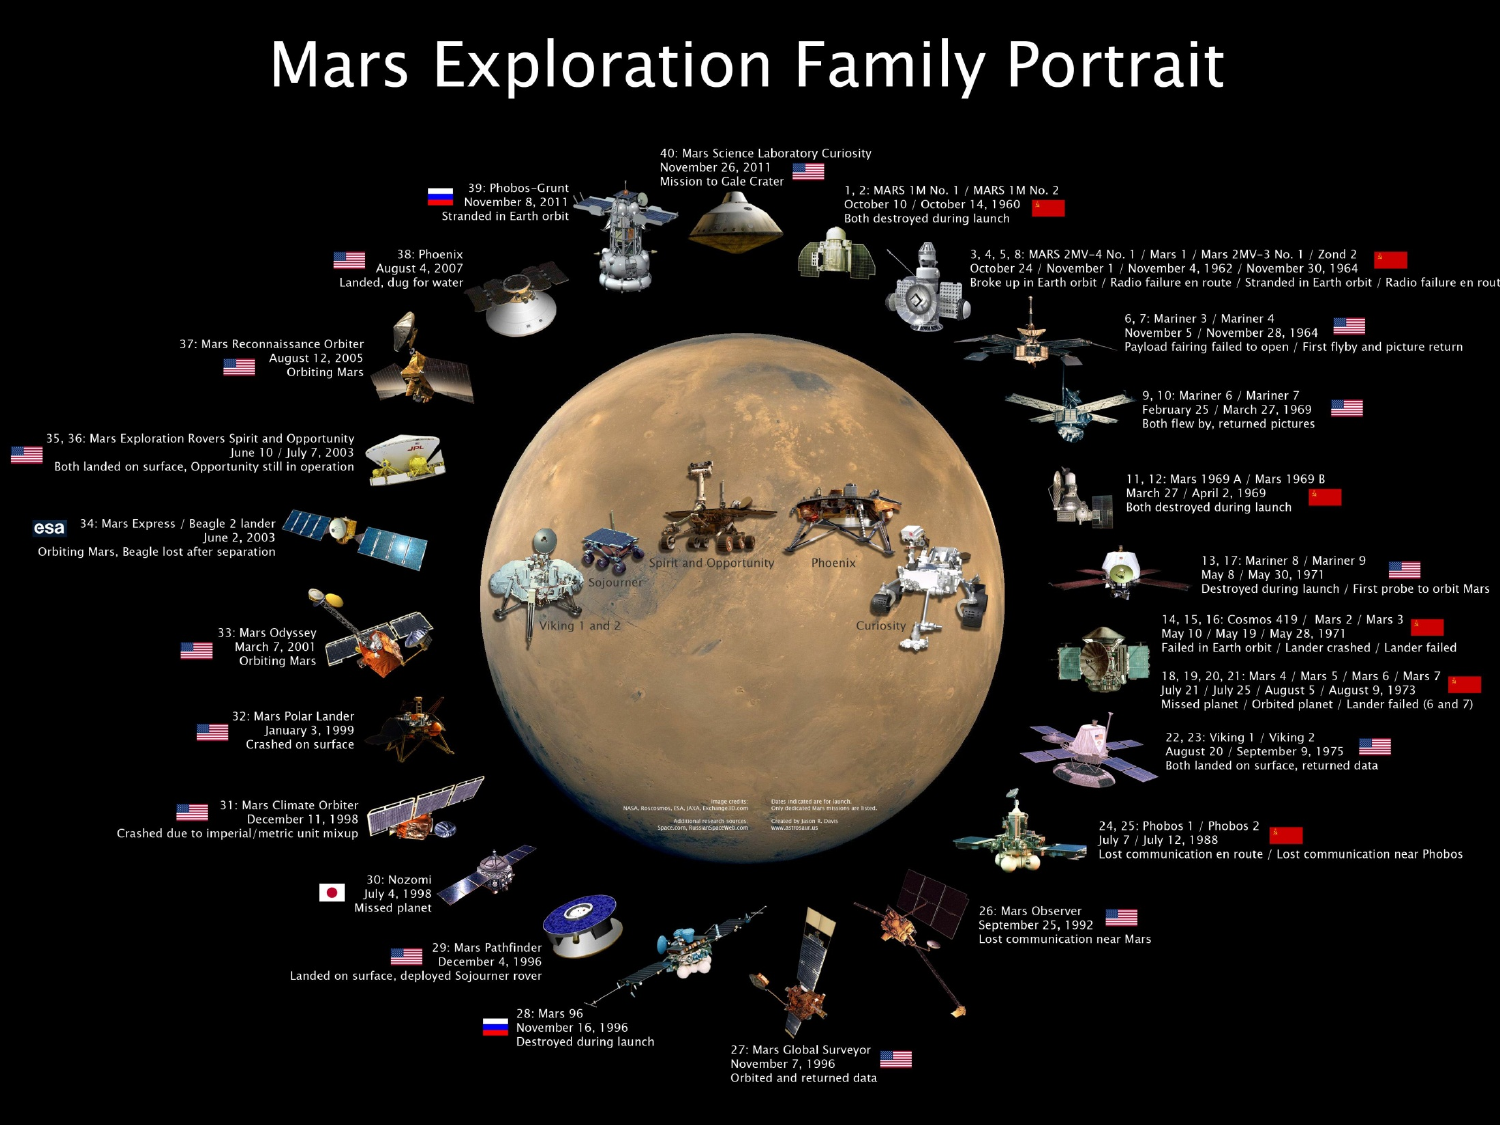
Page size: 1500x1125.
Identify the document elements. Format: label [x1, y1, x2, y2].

list [0, 0, 1500, 1125]
